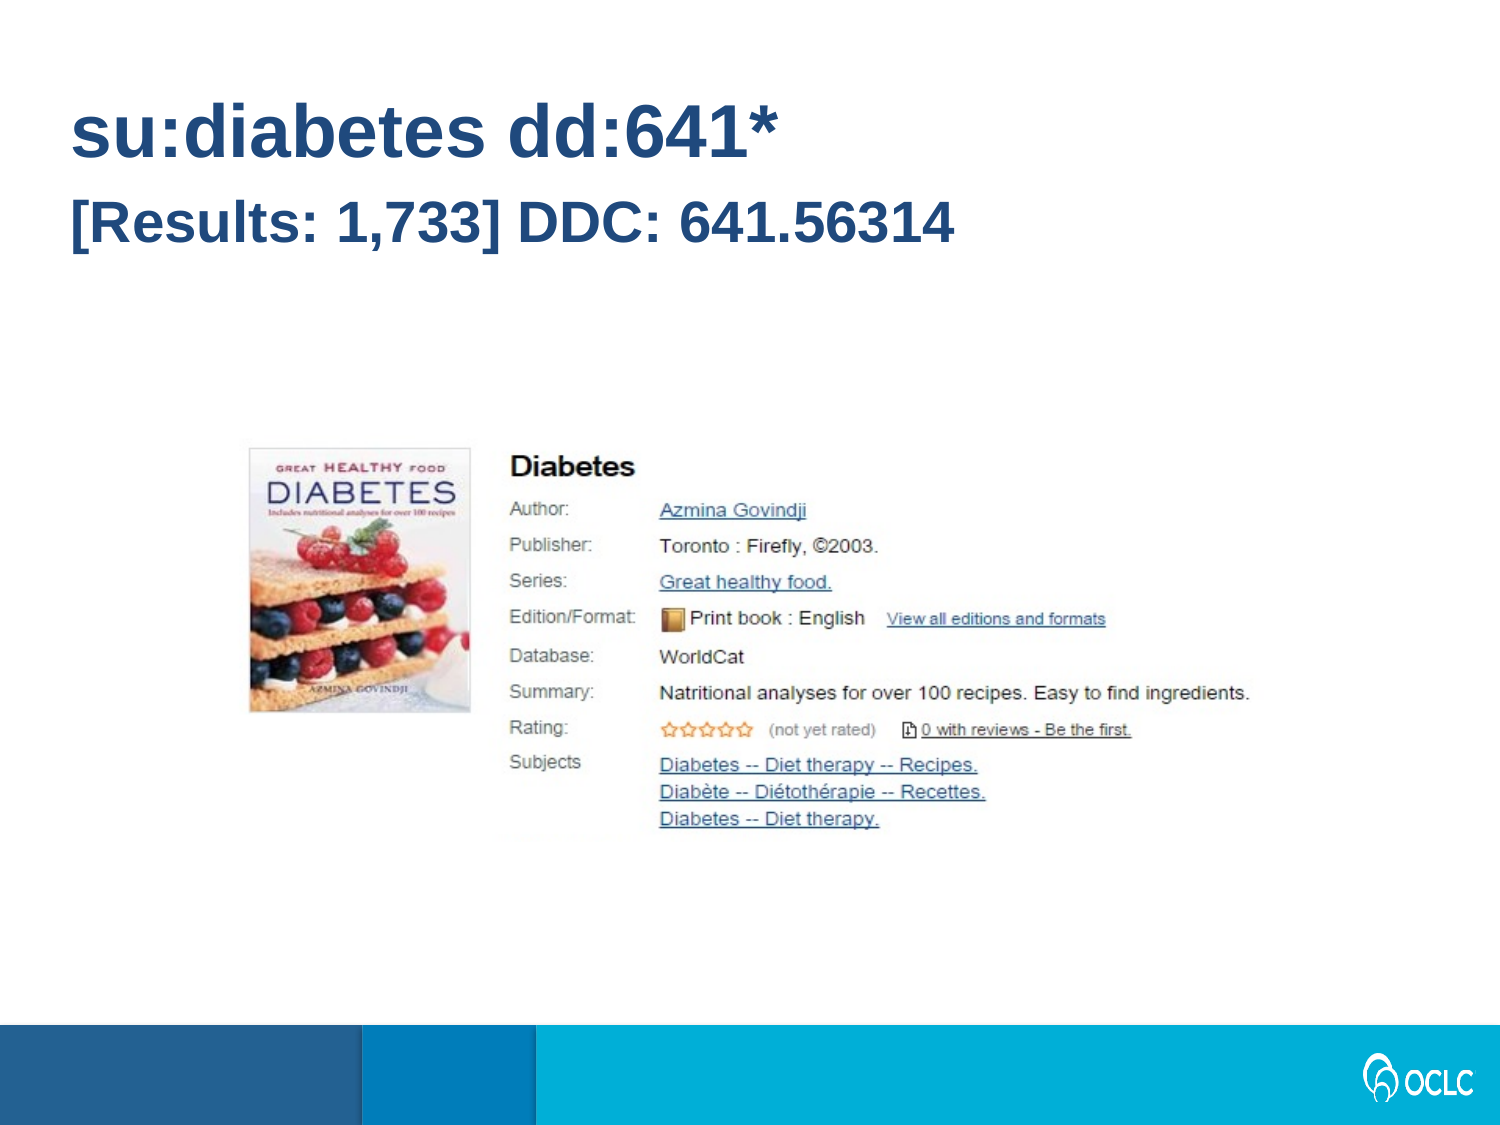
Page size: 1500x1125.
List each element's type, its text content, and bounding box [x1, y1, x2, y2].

list su:diabetes dd:641* [Results: 1,733] DDC: 641.56314 [55, 75, 1441, 226]
picture [235, 432, 1265, 842]
